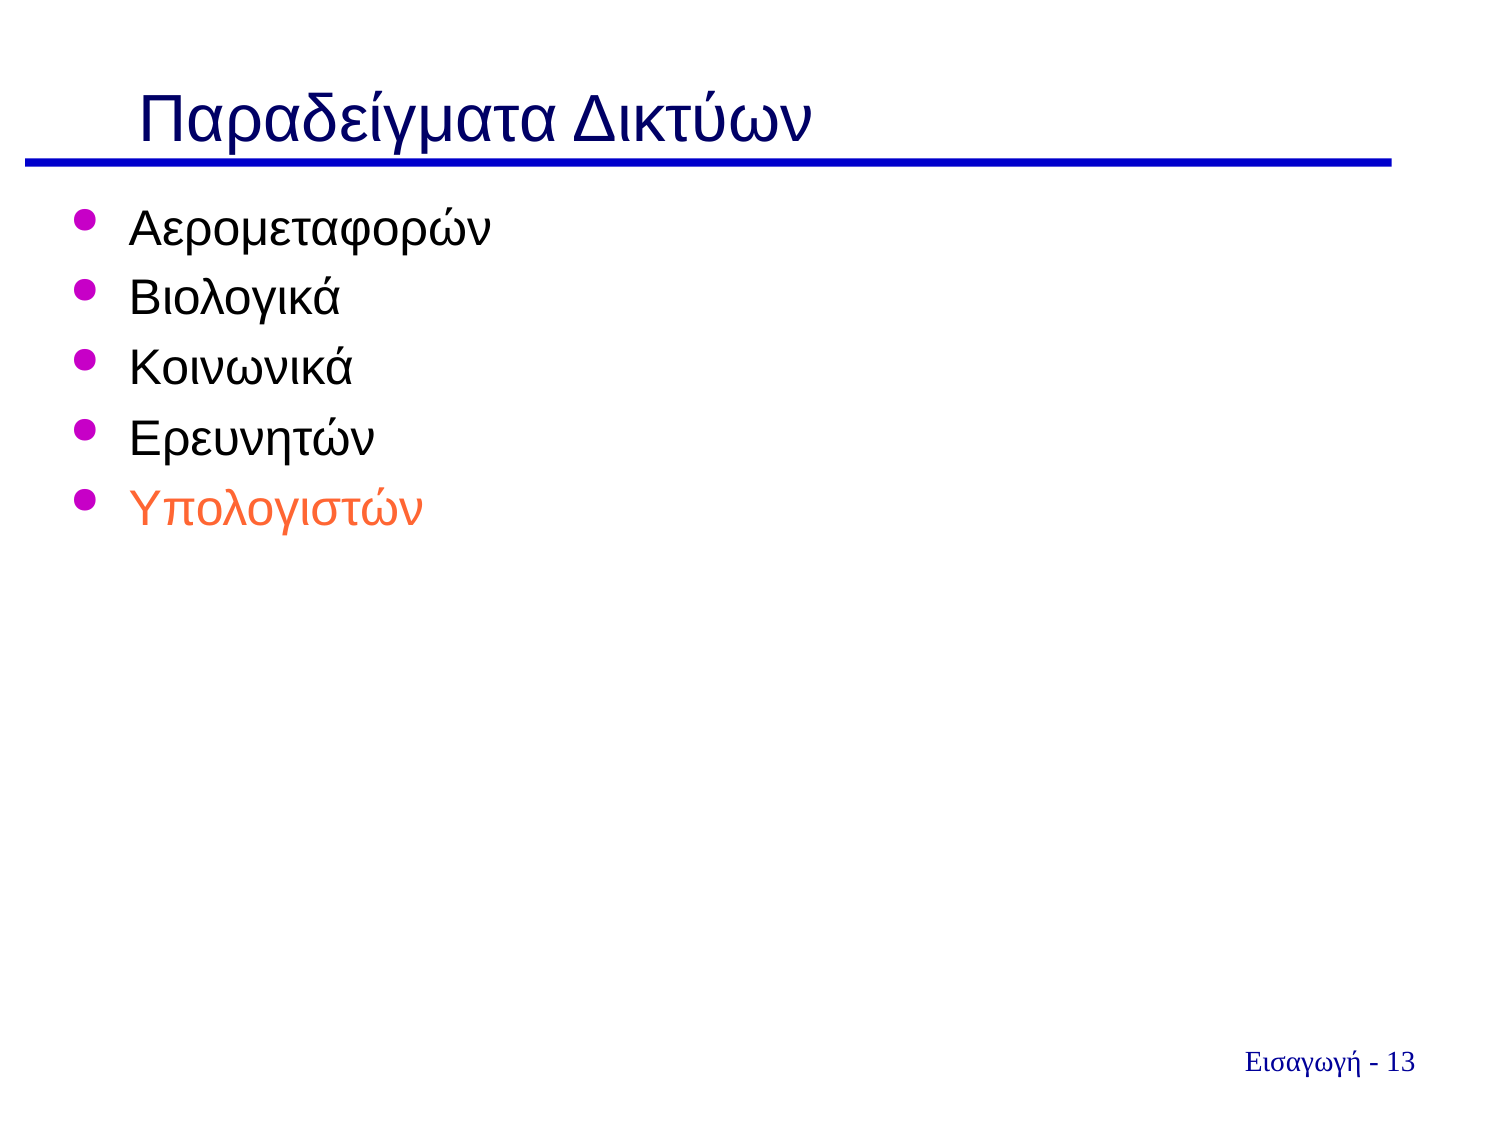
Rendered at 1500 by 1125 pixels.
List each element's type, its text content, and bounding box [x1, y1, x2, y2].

list Αερομεταφορών Βιολογικά Κοινωνικά Ερευνητών Υπολογιστών [57, 187, 1413, 951]
title Παραδείγματα Δικτύων [12, 36, 1463, 163]
